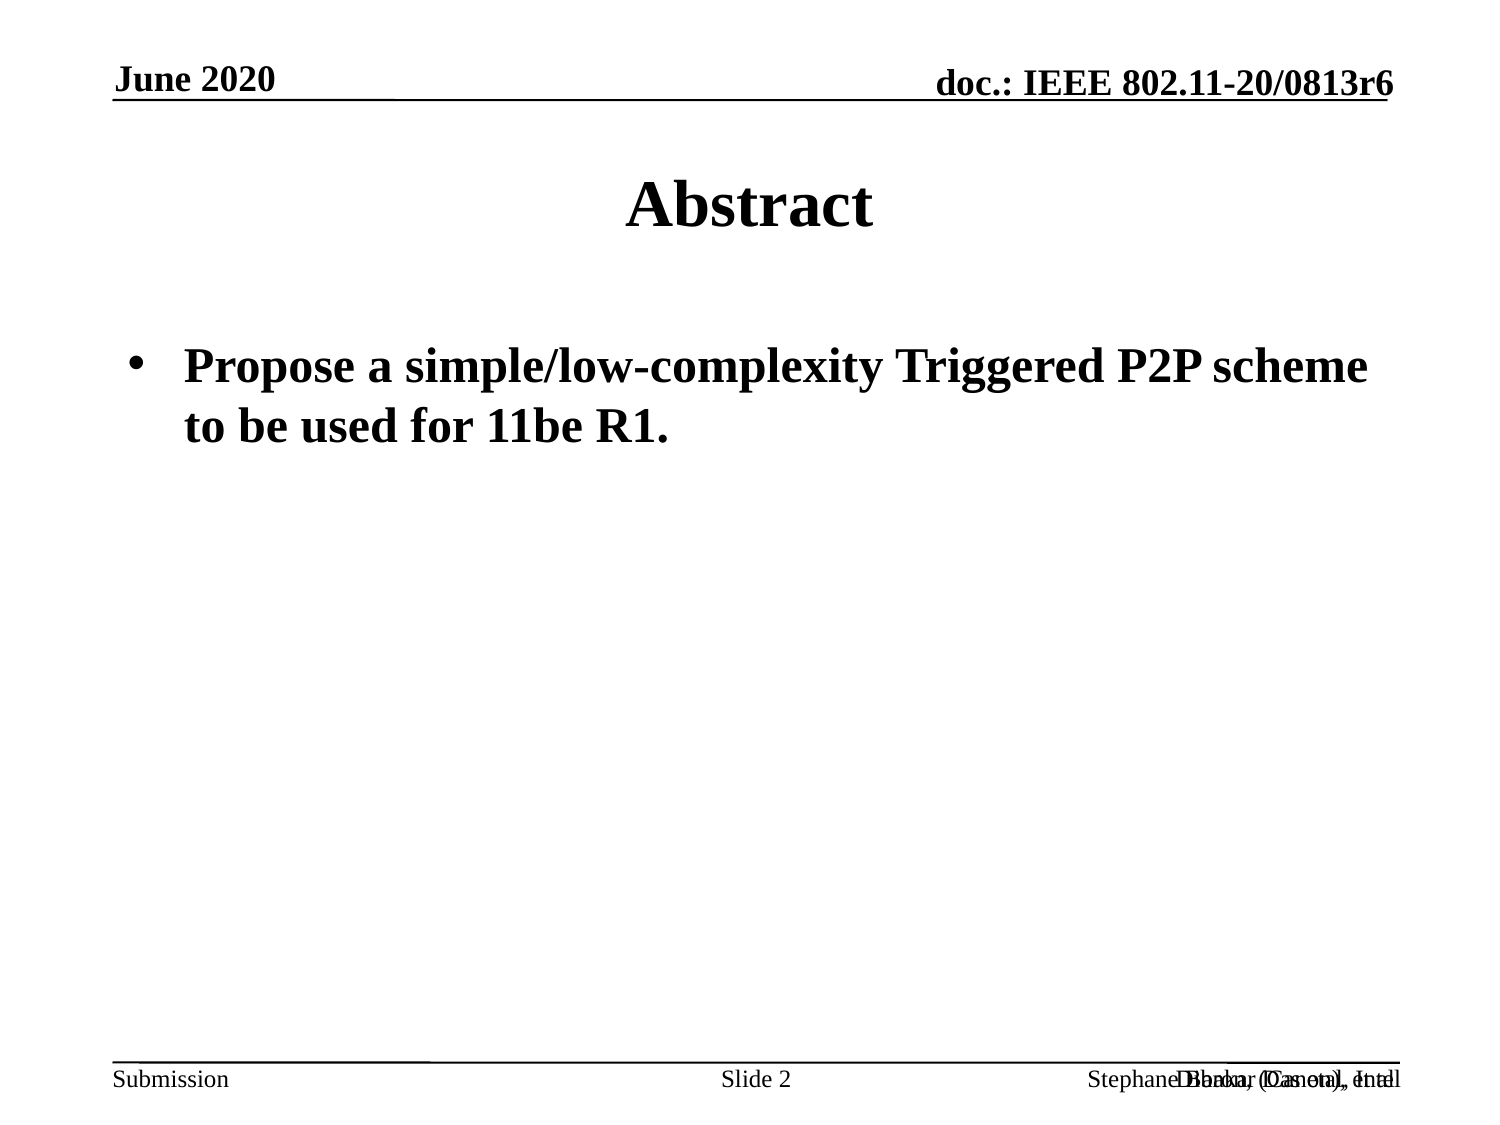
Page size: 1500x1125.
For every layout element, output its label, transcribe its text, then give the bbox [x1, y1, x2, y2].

footer Stephane Baron, (Canon), et al [878, 1061, 1402, 1093]
title Abstract [112, 112, 1388, 288]
list Propose a simple/low-complexity Triggered P2P scheme to be used for 11be R1. [112, 324, 1388, 1000]
slide_number Slide 2 [712, 1061, 800, 1123]
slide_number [114, 54, 423, 100]
